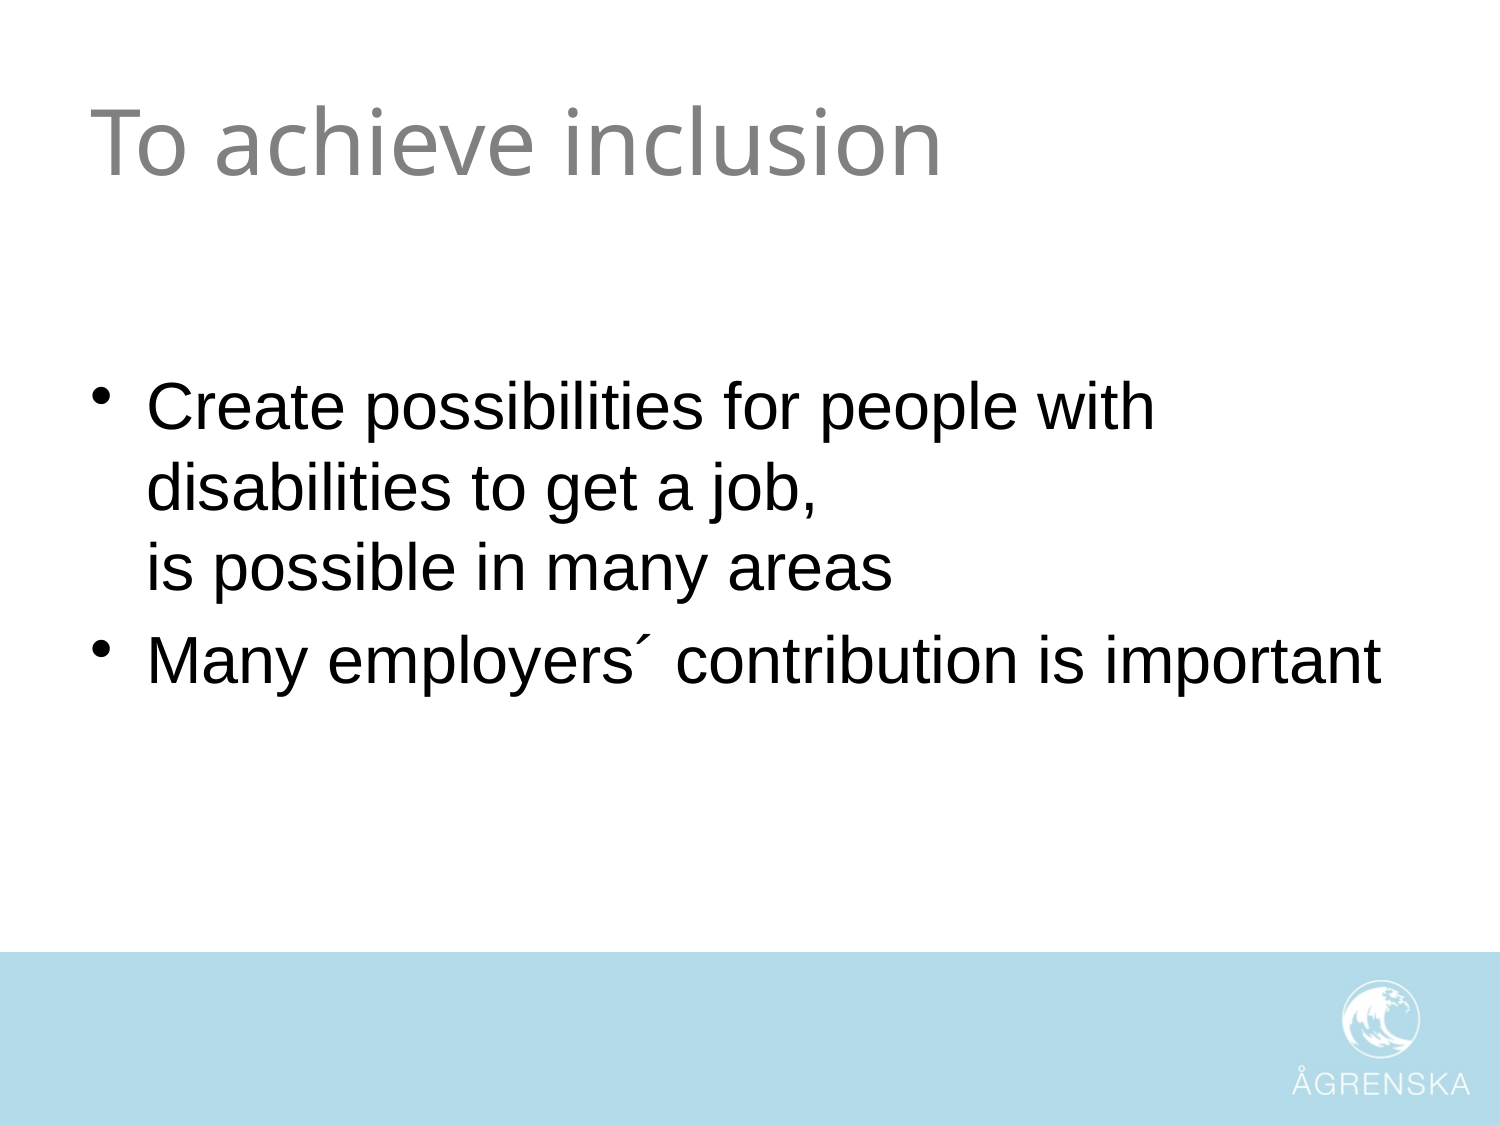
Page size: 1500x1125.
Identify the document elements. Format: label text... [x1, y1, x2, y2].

title To achieve inclusion [74, 44, 1426, 233]
picture [0, 952, 1500, 1125]
list Create possibilities for people with disabilities to get a job, is possible in many areas Many employers´ contribution is important [74, 262, 1426, 1006]
